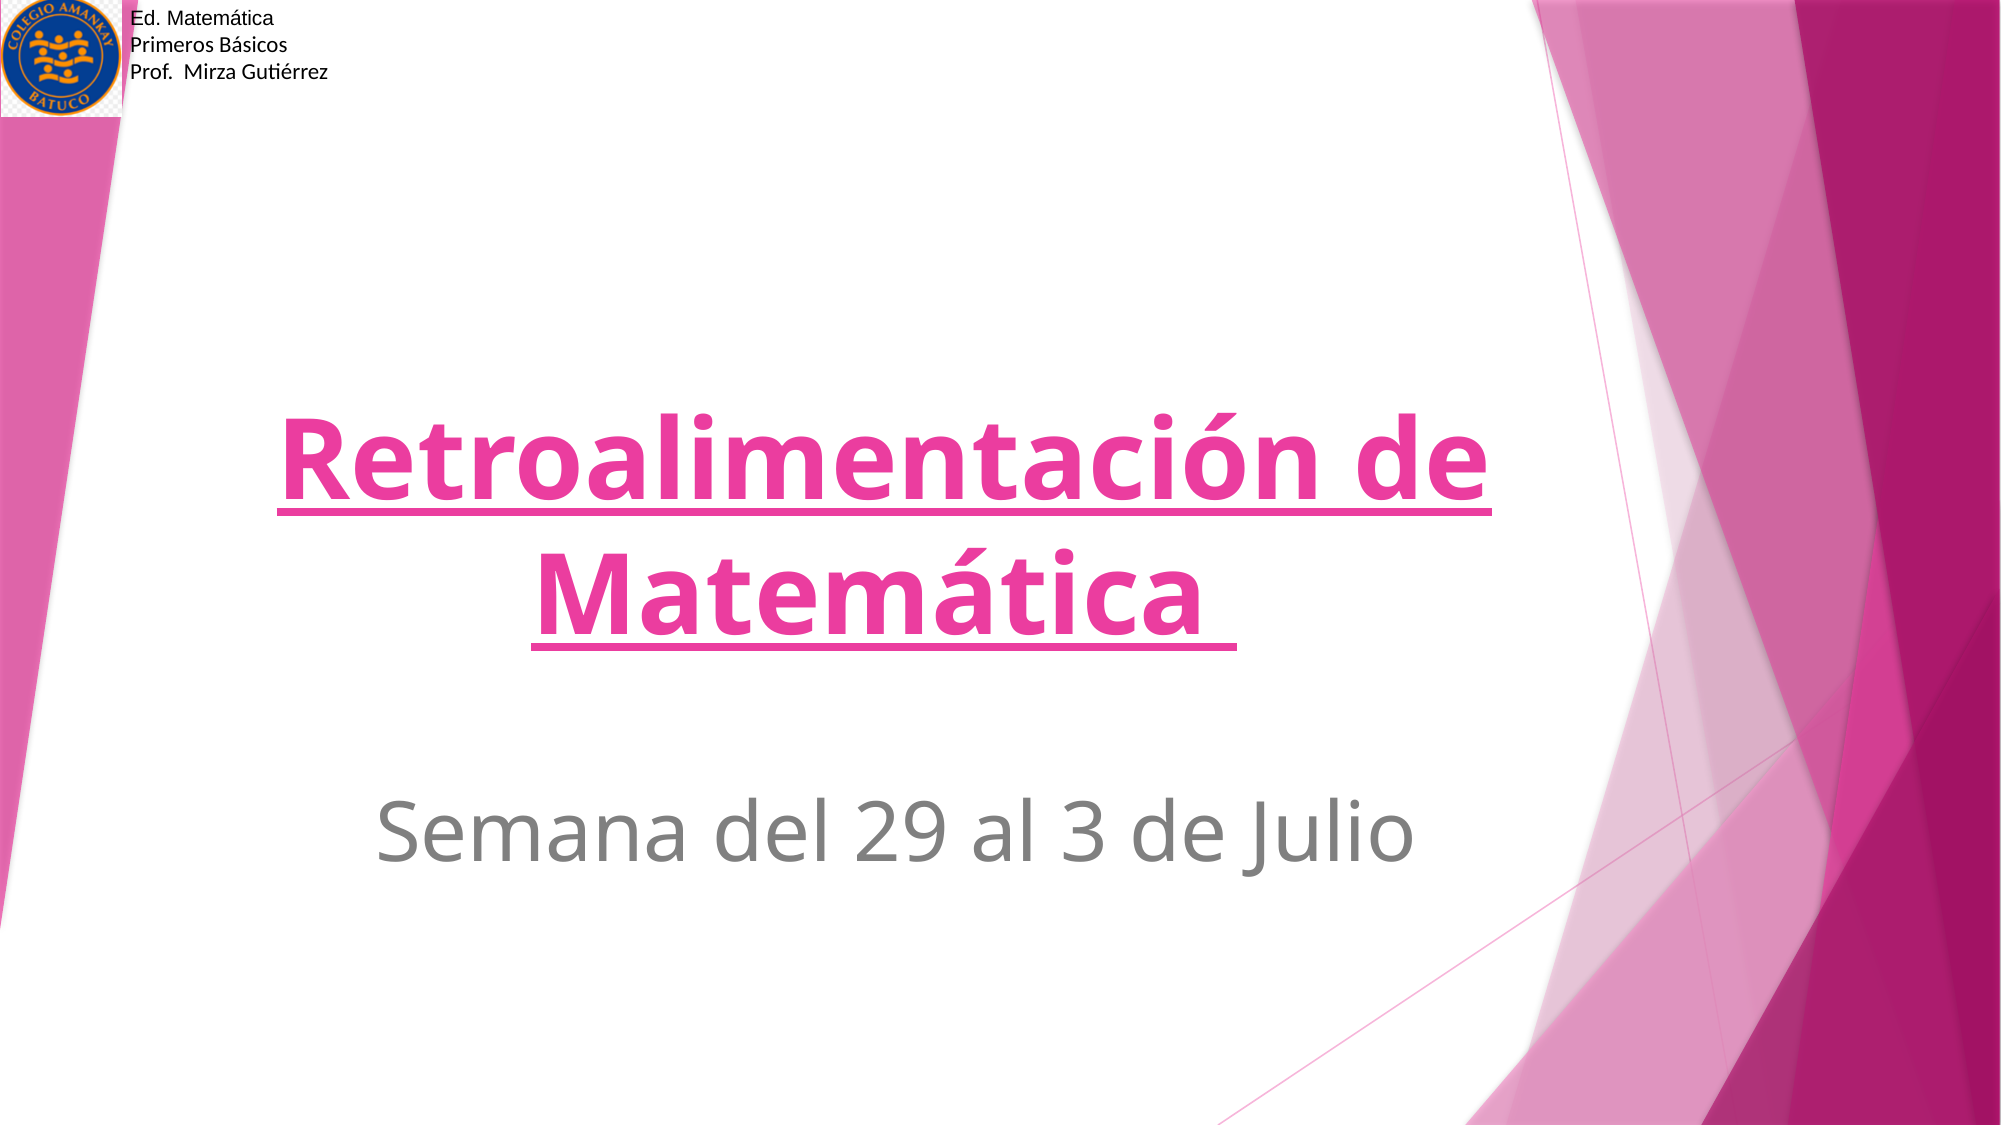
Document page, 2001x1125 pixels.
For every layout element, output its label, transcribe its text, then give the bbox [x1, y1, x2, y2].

text_box Ed. Matemática Primeros Básicos Prof. Mirza Gutiérrez [126, 0, 350, 92]
picture [0, 0, 122, 117]
title Retroalimentación de Matemática [247, 394, 1522, 665]
subtitle Semana del 29 al 3 de Julio [158, 770, 1433, 951]
